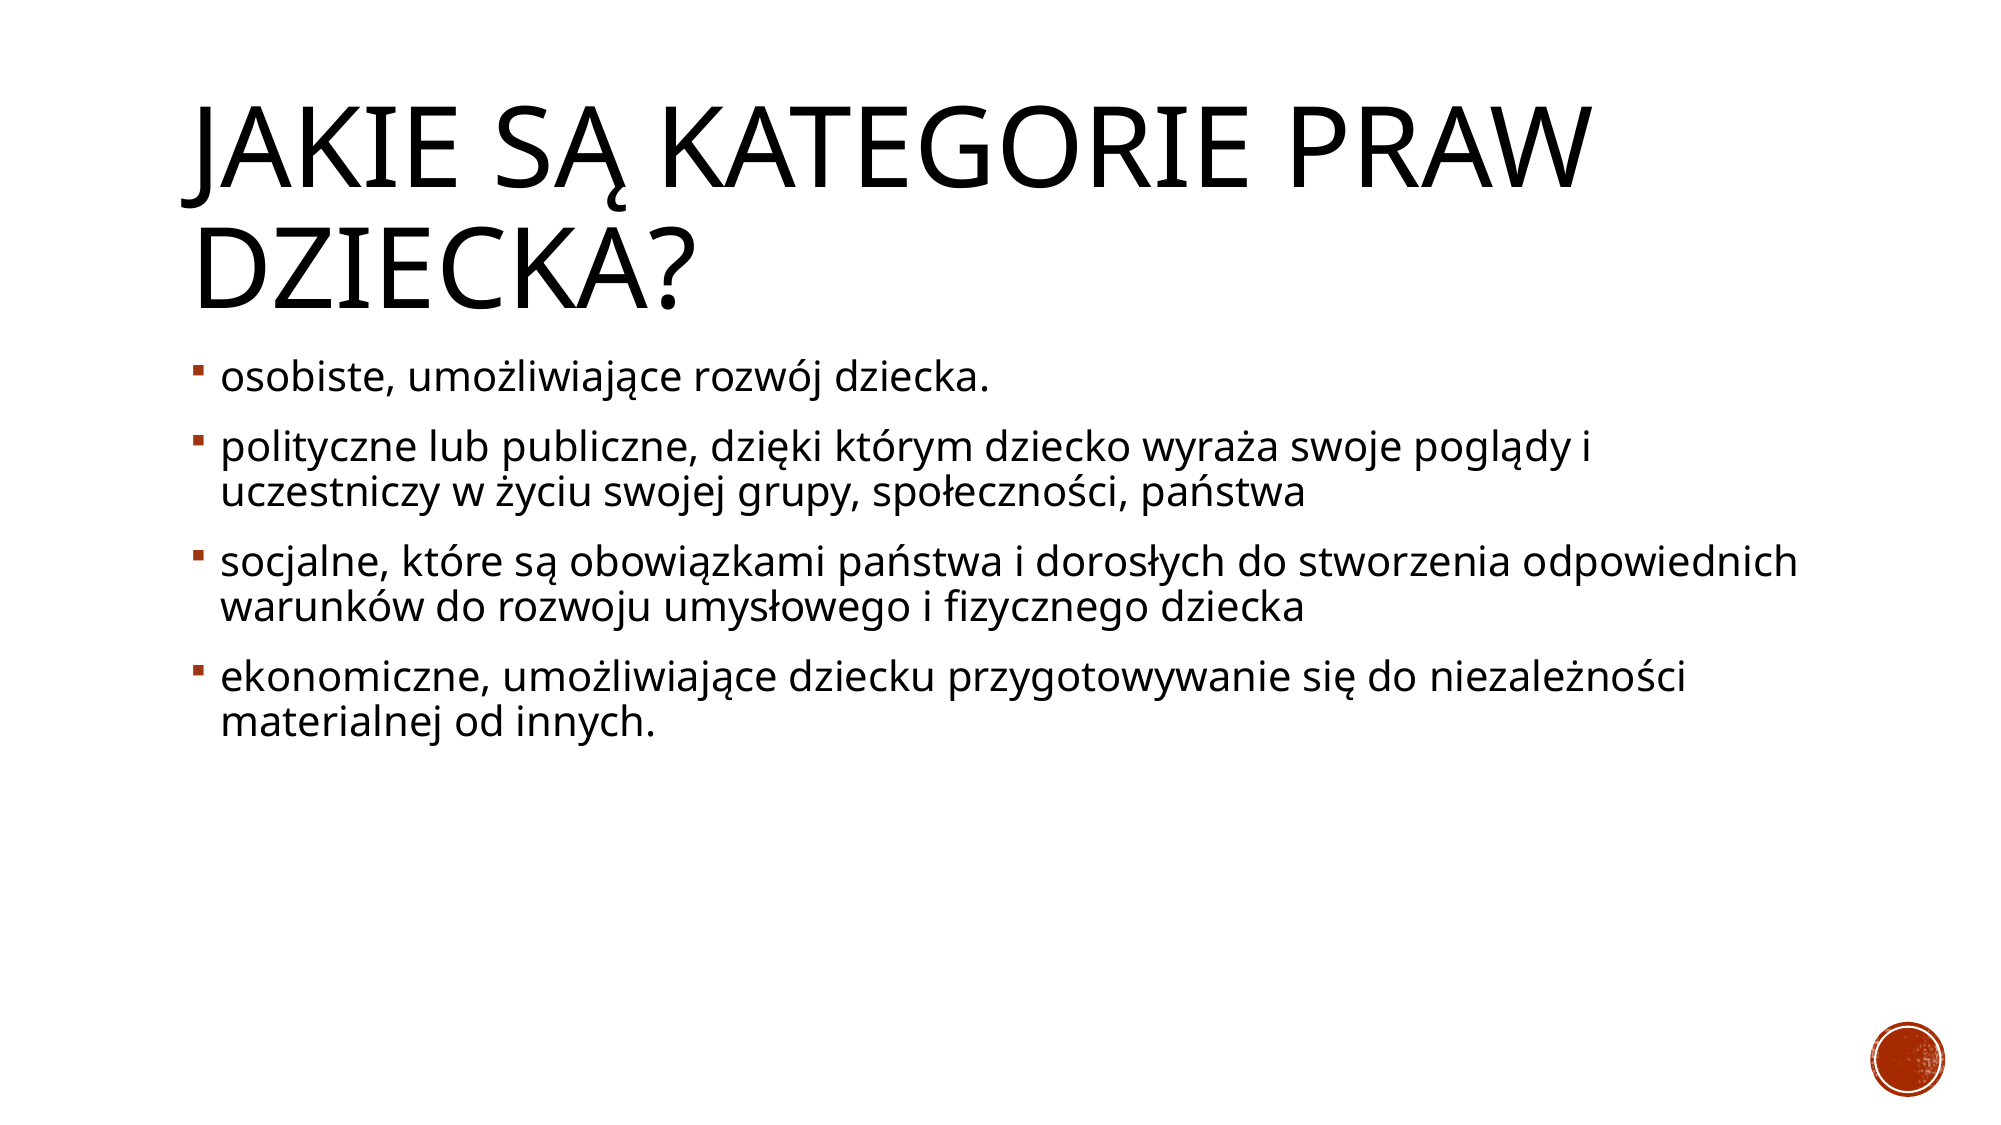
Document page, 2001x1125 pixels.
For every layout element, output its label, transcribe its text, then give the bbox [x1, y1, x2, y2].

title Jakie są kategorie praw dziecka? [175, 79, 1826, 344]
list osobiste, umożliwiające rozwój dziecka. polityczne lub publiczne, dzięki którym dziecko wyraża swoje poglądy i uczestniczy w życiu swojej grupy, społeczności, państwa socjalne, które są obowiązkami państwa i dorosłych do stworzenia odpowiednich warunków do rozwoju umysłowego i fizycznego dziecka ekonomiczne, umożliwiające dziecku przygotowywanie się do niezależności materialnej od innych. [175, 348, 1826, 1013]
